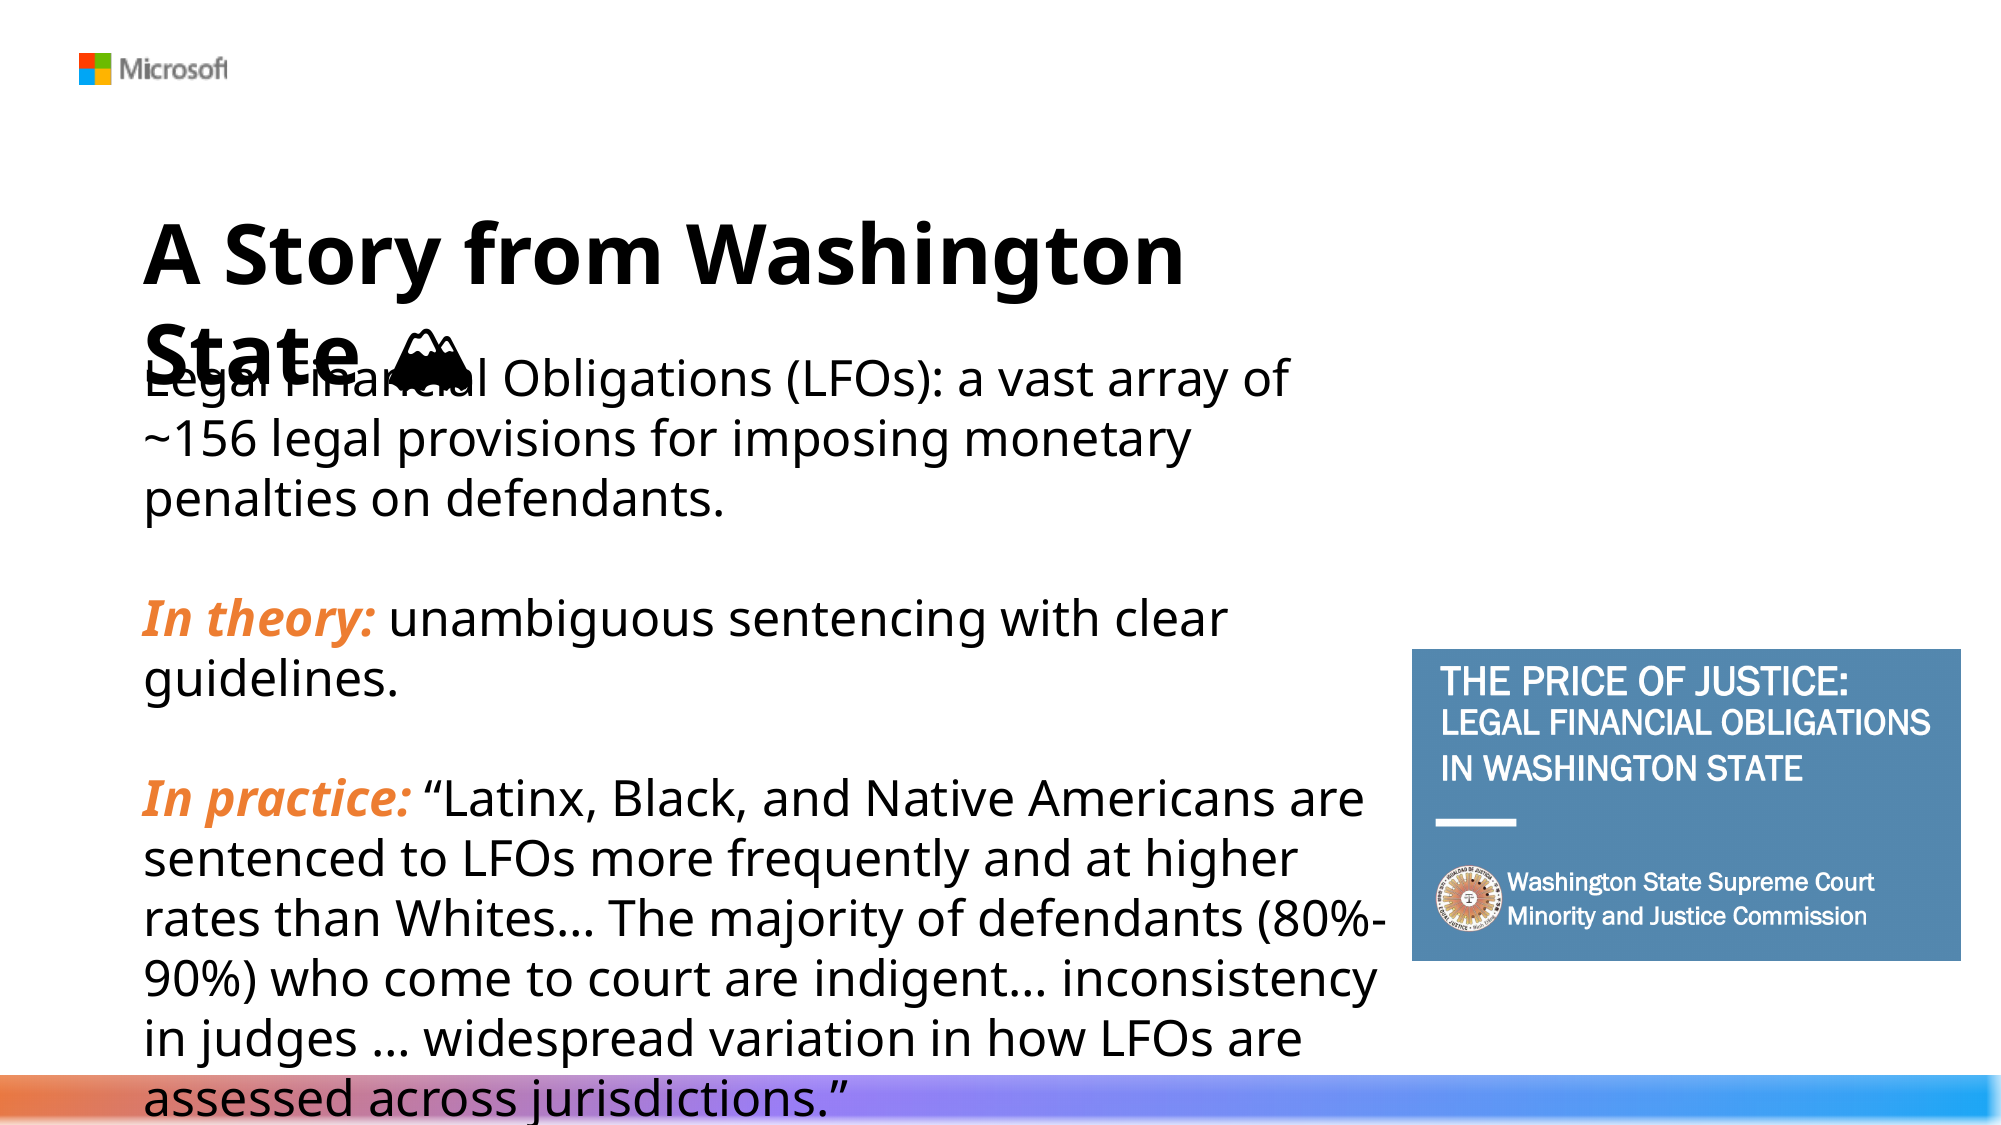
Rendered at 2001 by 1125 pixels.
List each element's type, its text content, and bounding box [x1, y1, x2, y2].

text_box Legal Financial Obligations (LFOs): a vast array of ~156 legal provisions for imposing monetary penalties on defendants. In theory: unambiguous sentencing with clear guidelines. In practice: “Latinx, Black, and Native Americans are sentenced to LFOs more frequently and at higher rates than Whites… The majority of defendants (80%-90%) who come to court are indigent… inconsistency in judges … widespread variation in how LFOs are assessed across jurisdictions.” [1027, 339, 1413, 1125]
picture [976, 98, 1027, 1125]
text_box A Story from Washington State 🏔 [129, 193, 976, 339]
text_box A Story from Washington State 🏔 [1027, 193, 1470, 409]
text_box Legal Financial Obligations (LFOs): a vast array of ~156 legal provisions for imposing monetary penalties on defendants. In theory: unambiguous sentencing with clear guidelines. In practice: “Latinx, Black, and Native Americans are sentenced to LFOs more frequently and at higher rates than Whites… The majority of defendants (80%-90%) who come to court are indigent… inconsistency in judges … widespread variation in how LFOs are assessed across jurisdictions.” [129, 339, 976, 1125]
picture [79, 52, 228, 85]
picture [1412, 649, 1961, 961]
